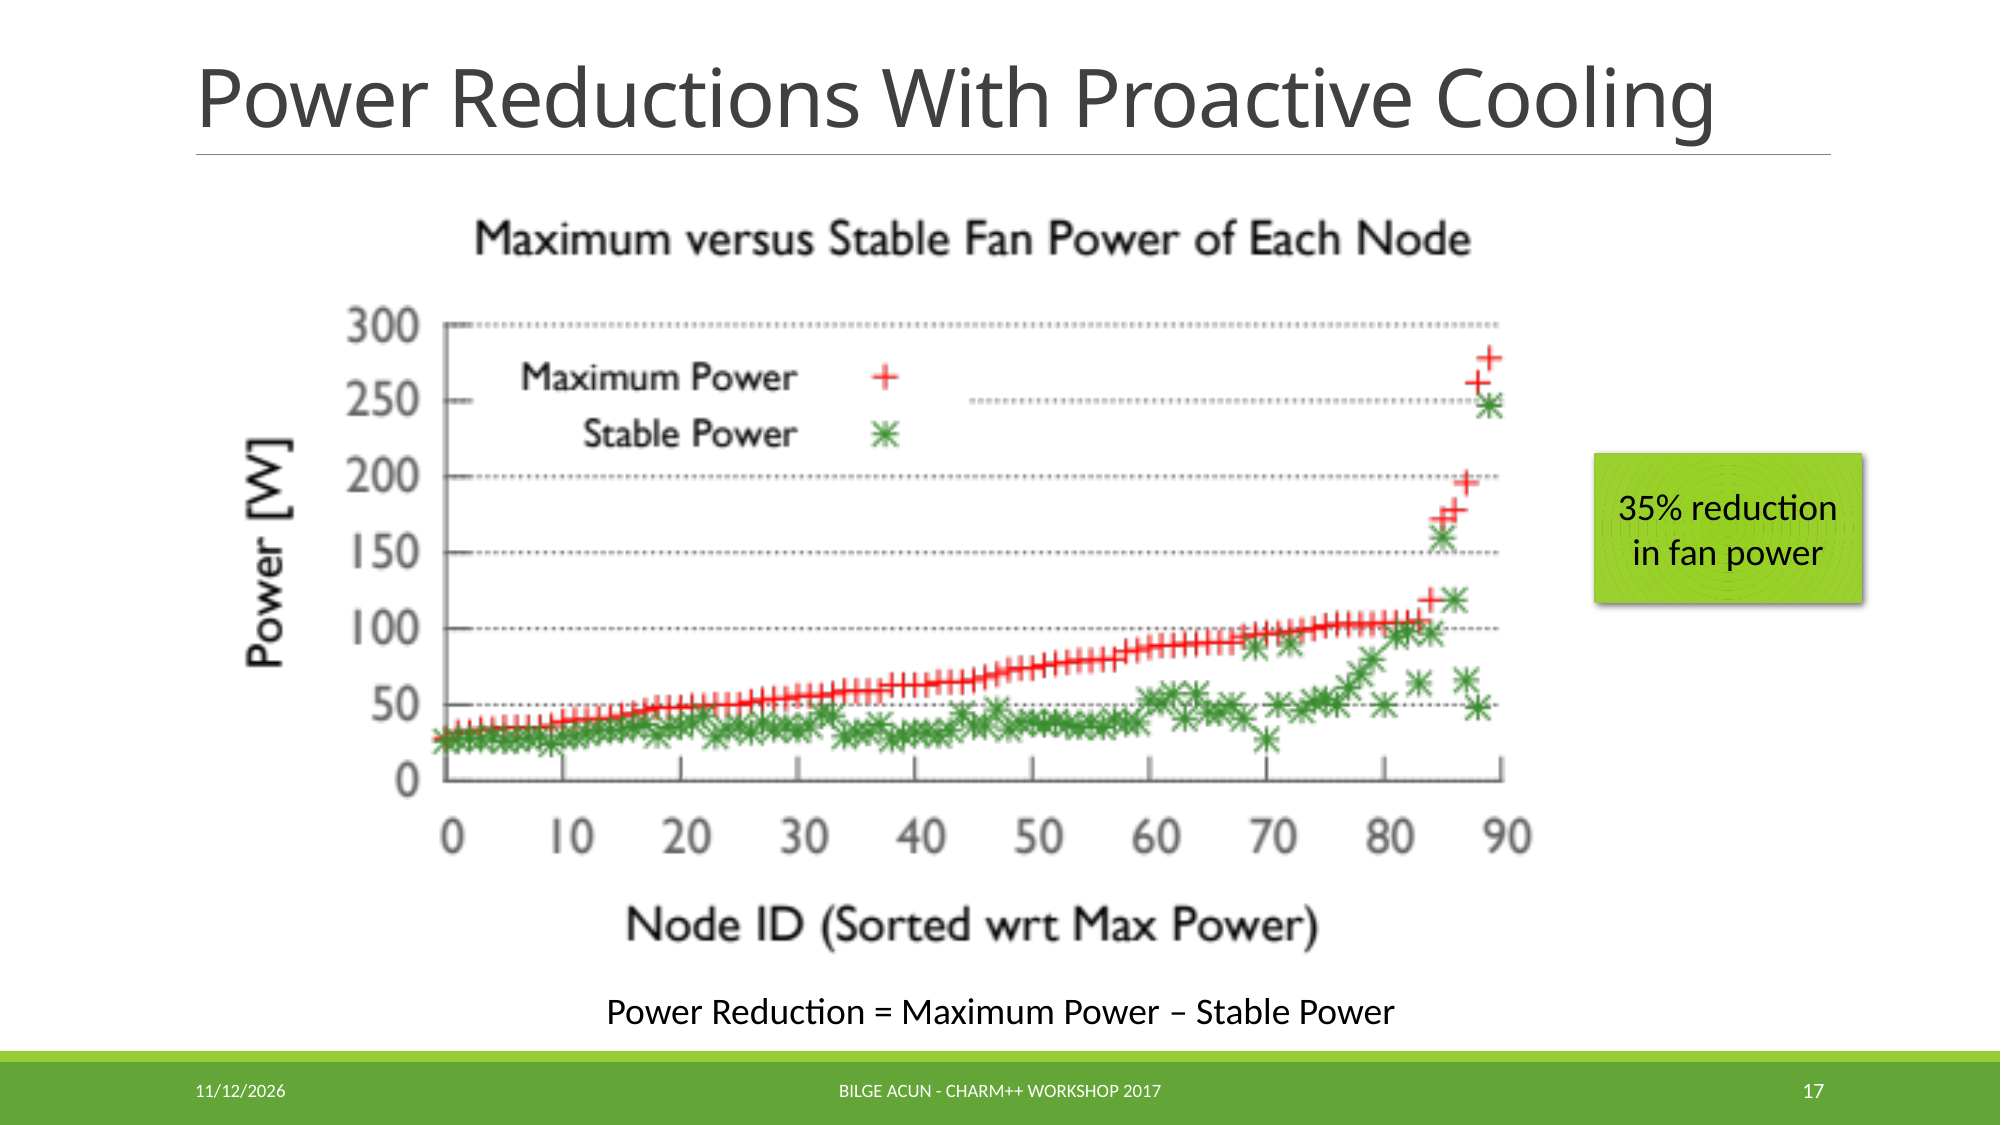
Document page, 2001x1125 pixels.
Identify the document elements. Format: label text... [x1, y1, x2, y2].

title Power Reductions With Proactive Cooling [180, 1, 1830, 152]
text_box 35% reduction in fan power [1663, 453, 1862, 603]
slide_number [180, 1059, 586, 1120]
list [138, 151, 1657, 960]
footer Bilge Acun - Charm++ Workshop 2017 [604, 1059, 1396, 1120]
slide_number 17 [1624, 1059, 1840, 1120]
text_box Power Reduction = Maximum Power – Stable Power [591, 979, 1411, 1039]
